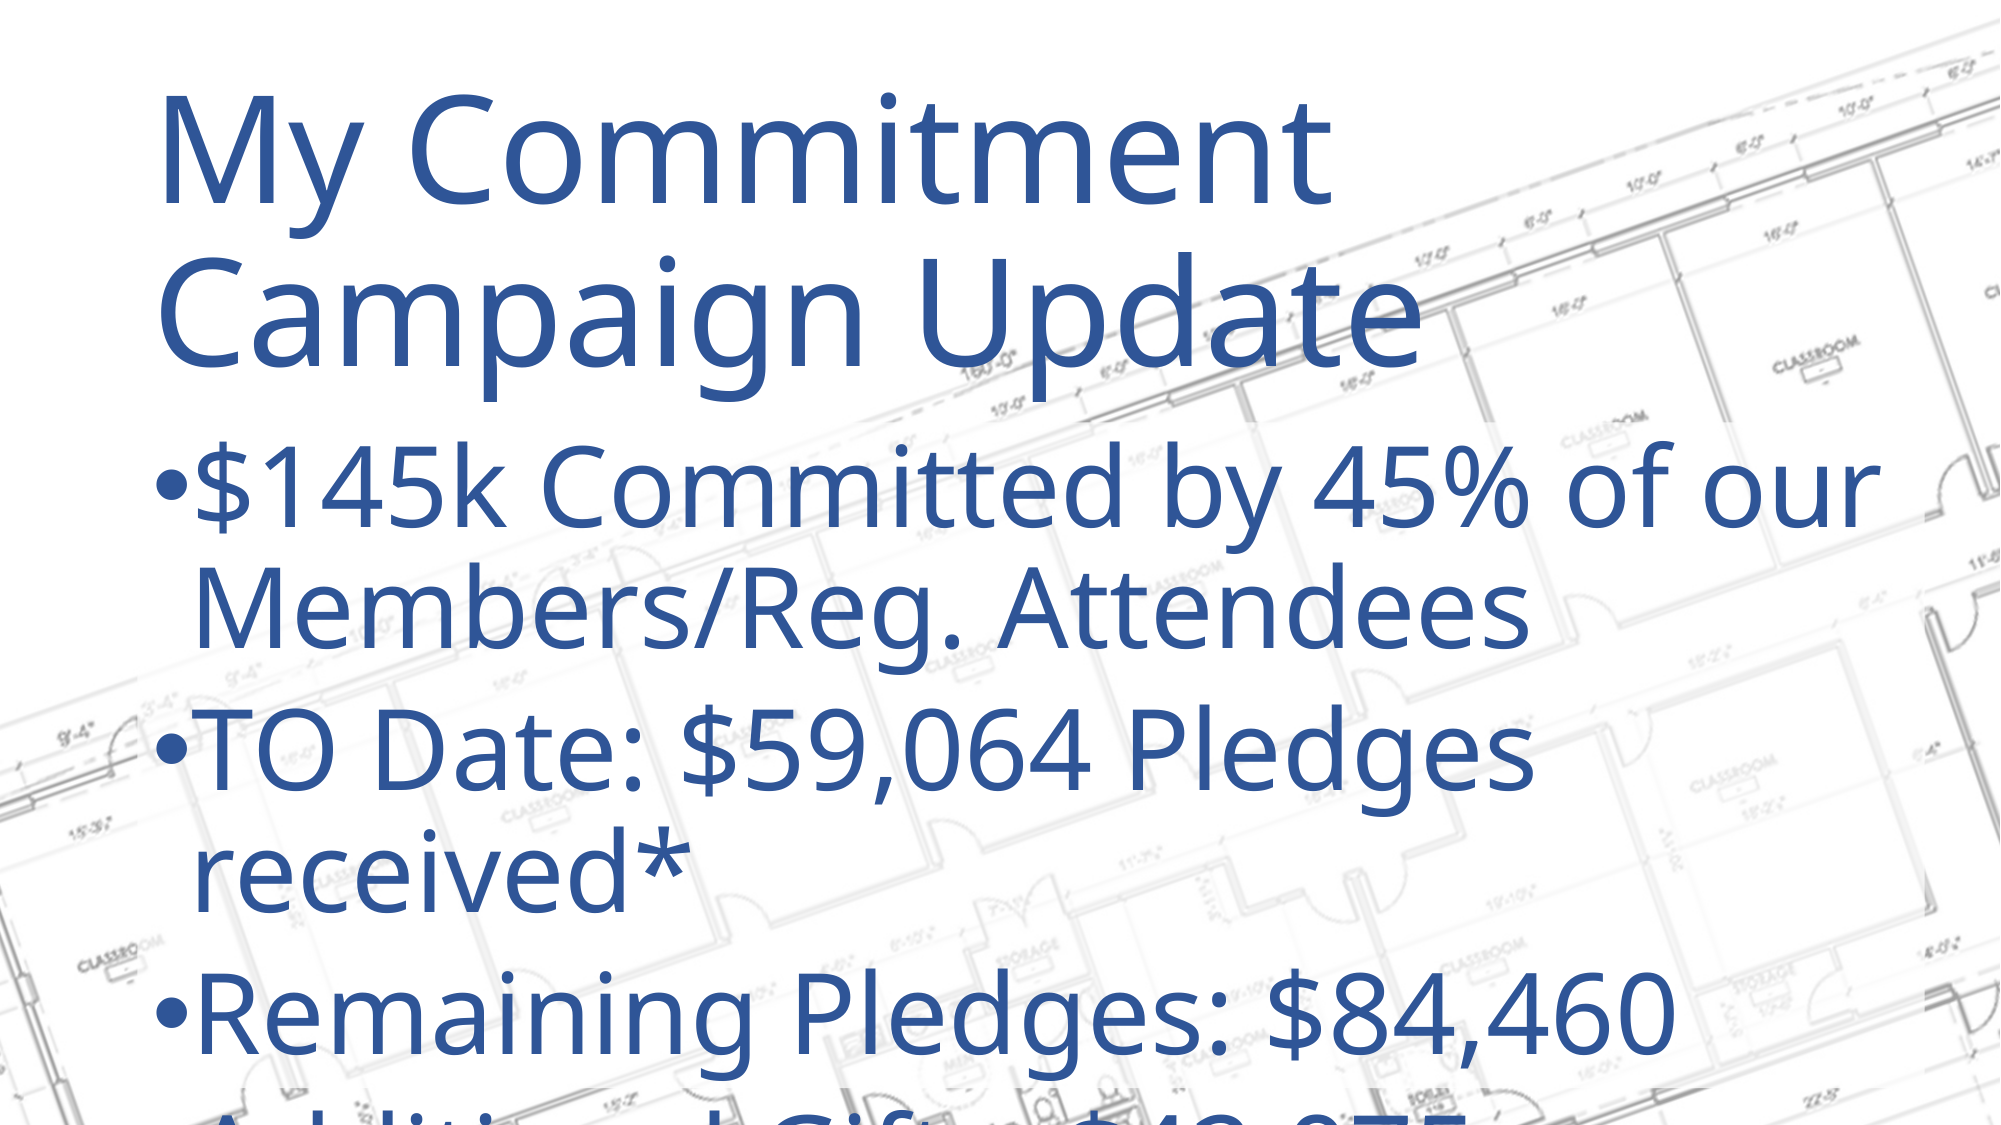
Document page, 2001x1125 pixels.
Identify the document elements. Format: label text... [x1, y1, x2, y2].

title My Commitment Campaign Update [137, 59, 1925, 414]
list $145k Committed by 45% of our Members/Reg. Attendees TO Date: $59,064 Pledges received* Remaining Pledges: $84,460 Additional Gifts: $42,075 [137, 422, 1925, 1089]
